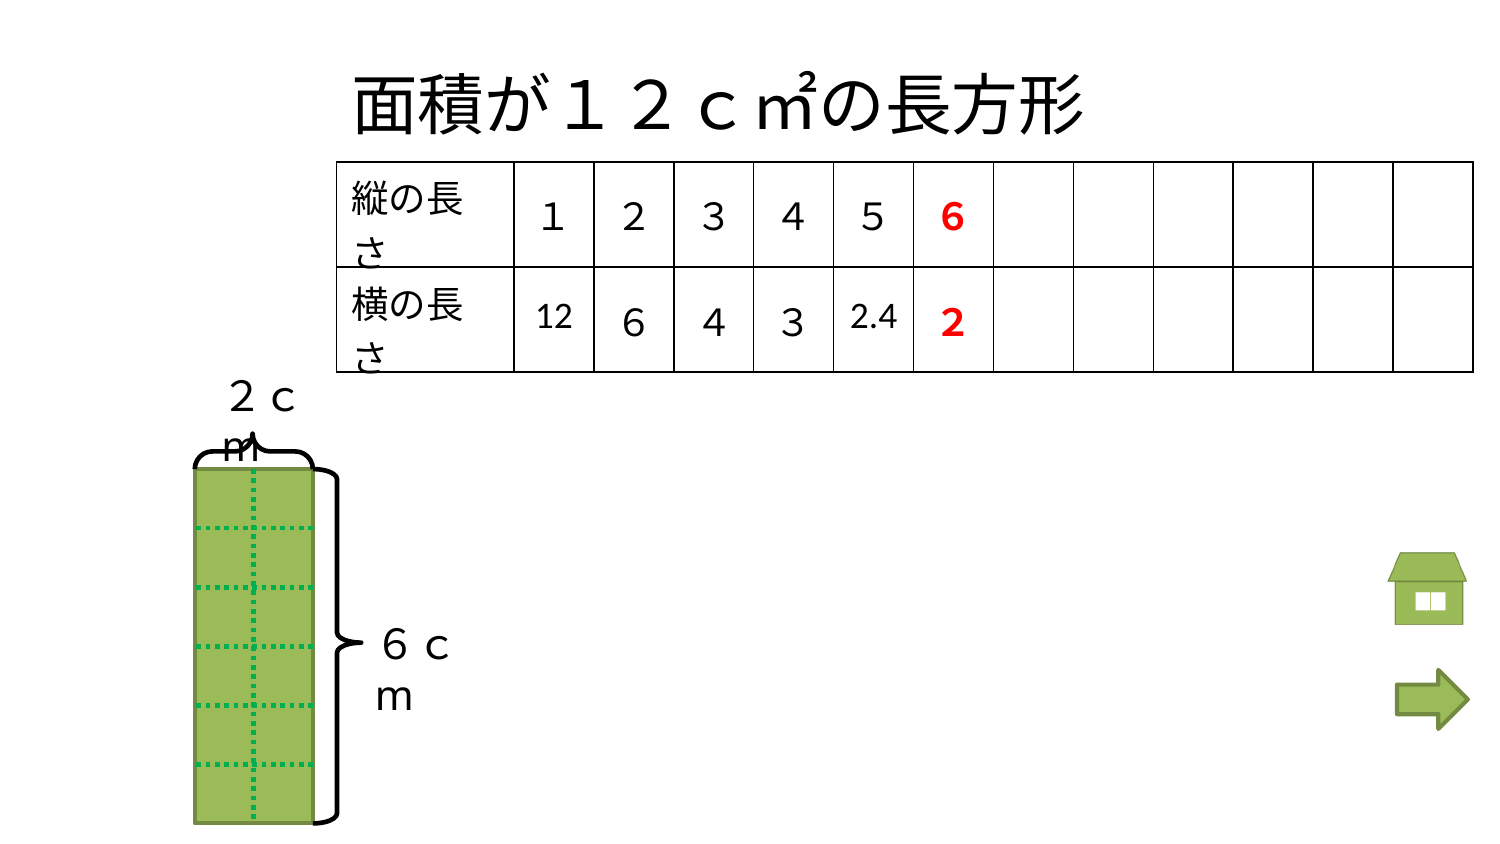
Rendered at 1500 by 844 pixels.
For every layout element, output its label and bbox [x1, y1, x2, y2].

table_cell [1314, 268, 1392, 371]
table_header [914, 163, 993, 266]
table_cell [834, 268, 913, 371]
table_header [595, 163, 673, 266]
table_cell [1074, 268, 1153, 371]
table_cell [515, 268, 593, 371]
text_box [336, 55, 1152, 151]
table_cell [994, 268, 1073, 371]
table_header [754, 163, 833, 266]
text_box [193, 362, 514, 825]
table_header [1314, 163, 1392, 266]
table_cell [1394, 268, 1472, 371]
table_header [834, 163, 913, 266]
text_box [1394, 667, 1470, 731]
table_cell [595, 268, 673, 371]
table_cell [675, 268, 753, 371]
table_header [515, 163, 593, 266]
table_cell [1234, 268, 1312, 371]
table_header [994, 163, 1073, 266]
picture [1387, 551, 1467, 626]
table_cell [914, 268, 993, 371]
table_header [1394, 163, 1472, 266]
table_header [337, 163, 513, 266]
table_cell [754, 268, 833, 371]
table_cell [337, 268, 513, 371]
table_header [1234, 163, 1312, 266]
table_cell [1154, 268, 1232, 371]
table_header [1074, 163, 1153, 266]
table_header [675, 163, 753, 266]
table_header [1154, 163, 1232, 266]
